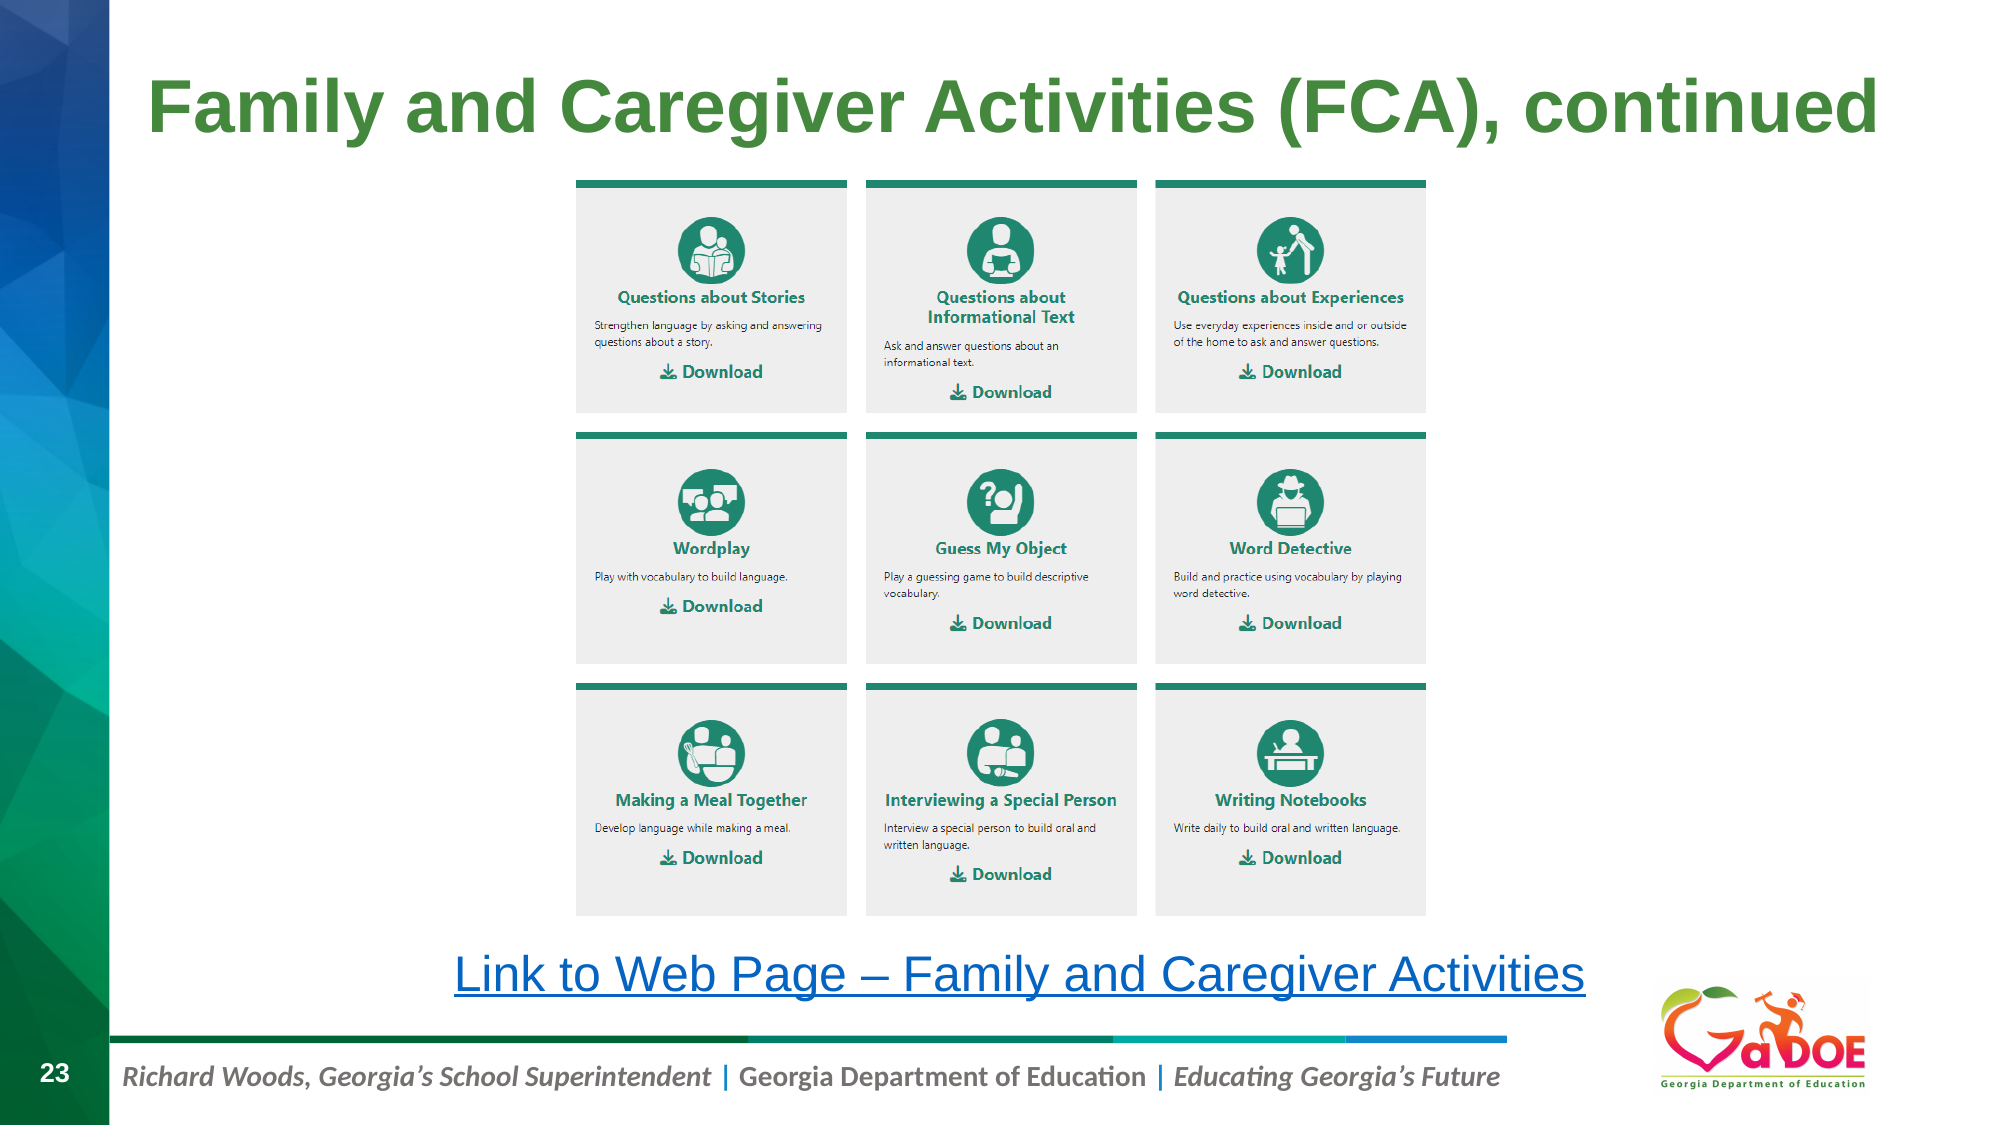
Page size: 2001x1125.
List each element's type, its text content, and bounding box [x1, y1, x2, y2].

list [573, 176, 1427, 918]
title Family and Caregiver Activities (FCA), continued [132, 0, 1907, 218]
text_box Link to Web Page – Family and Caregiver Activities [422, 934, 1617, 1009]
picture [0, 0, 110, 1125]
picture [1654, 977, 1870, 1096]
